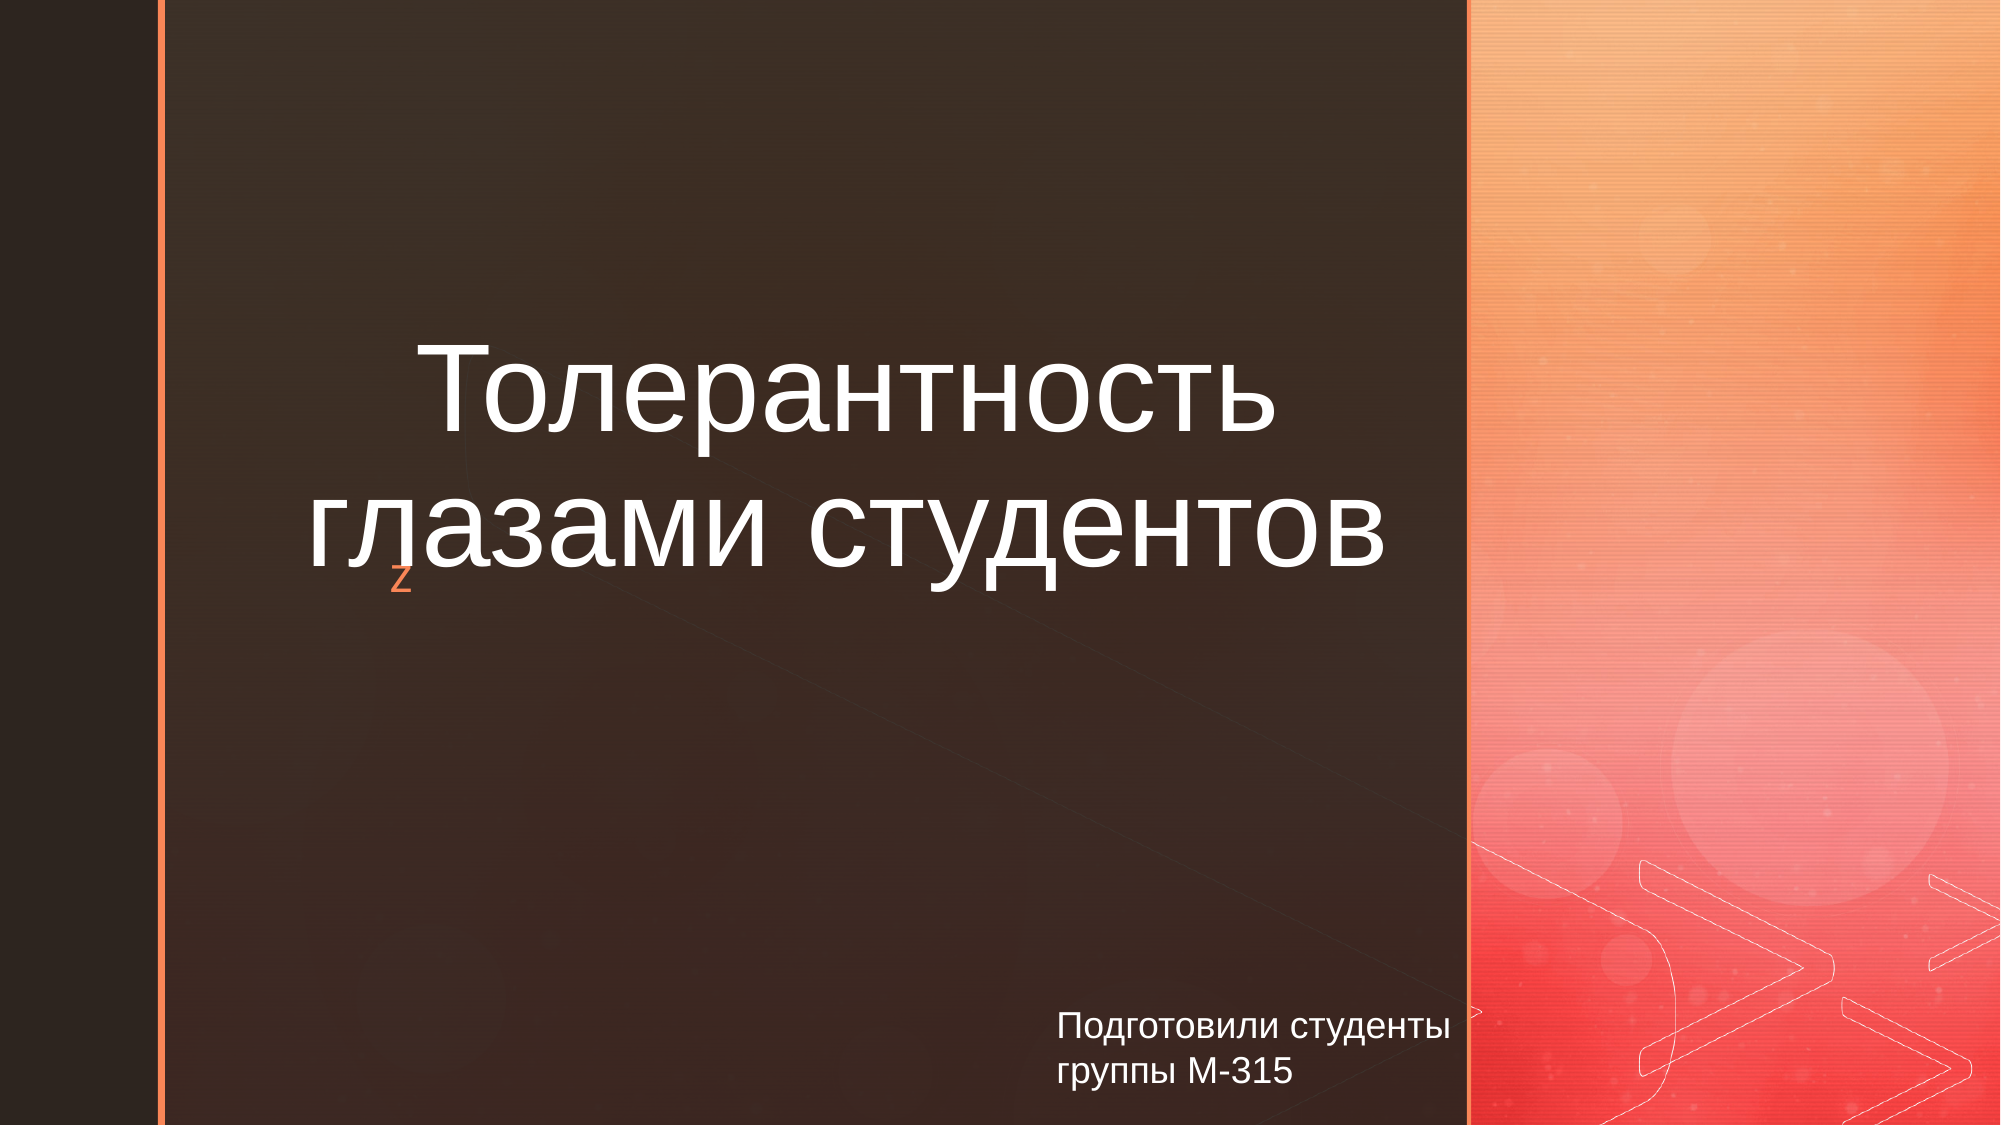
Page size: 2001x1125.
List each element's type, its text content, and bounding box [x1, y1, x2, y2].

picture [1472, 0, 2001, 1125]
title Толерантность глазами студентов [263, 315, 1432, 688]
text_box Подготовили студенты группы М-315 [1041, 994, 1635, 1099]
